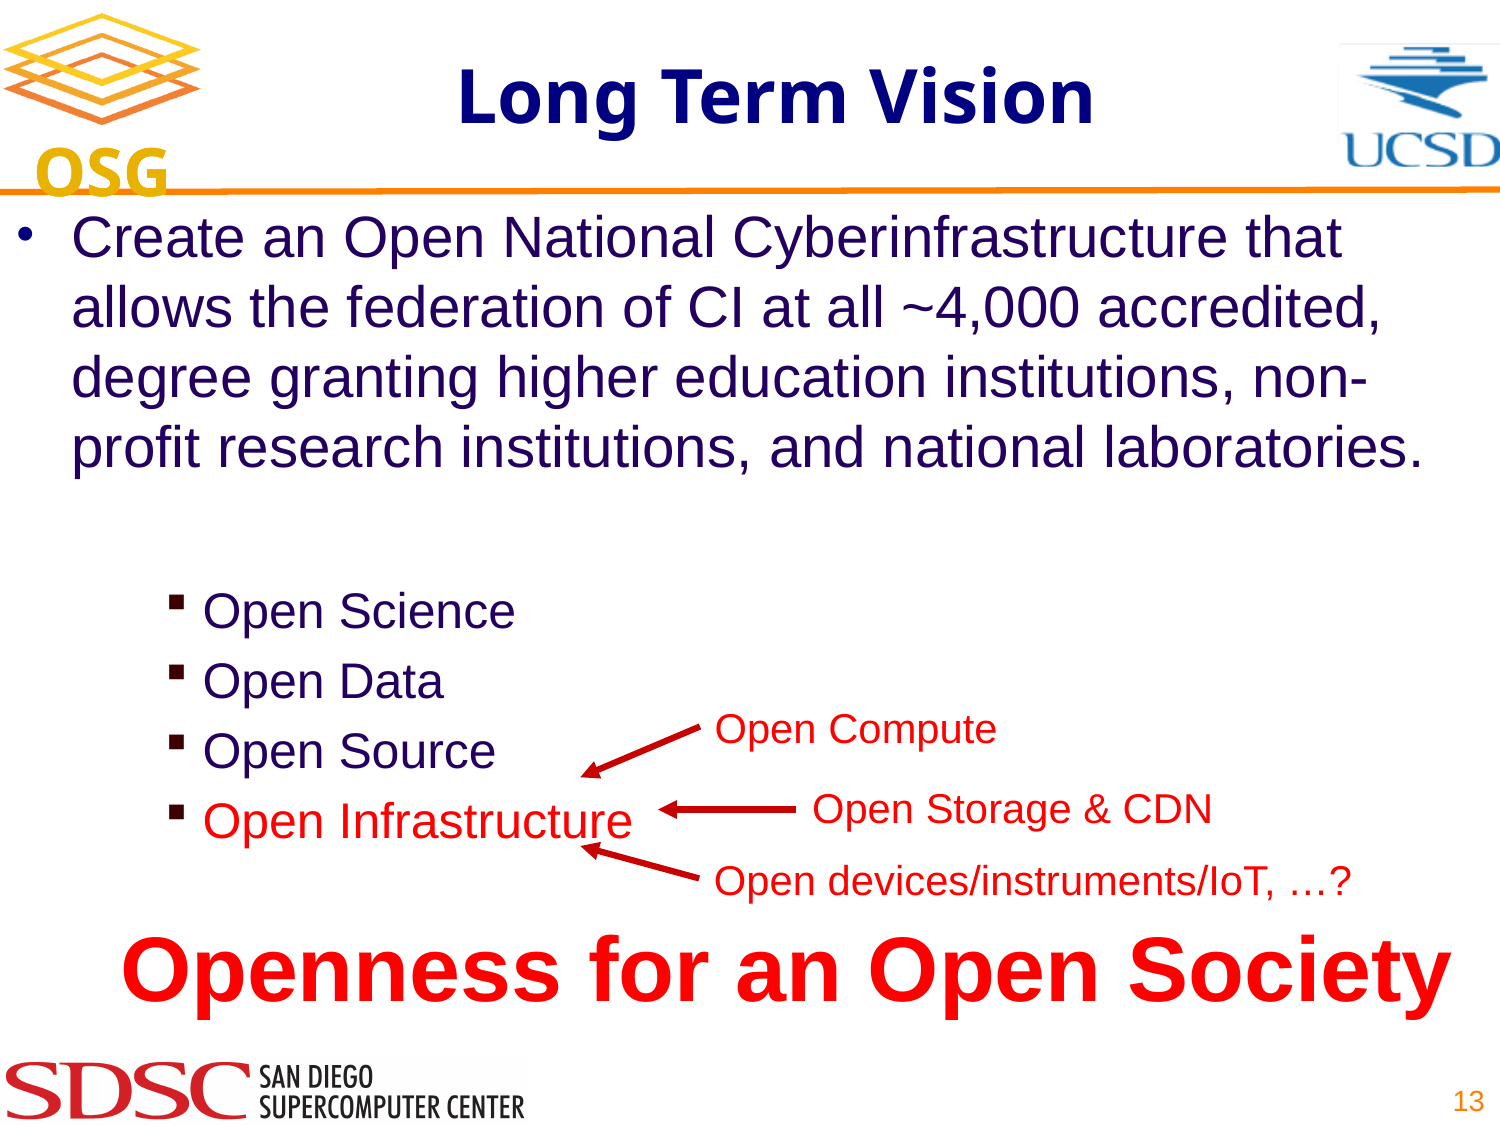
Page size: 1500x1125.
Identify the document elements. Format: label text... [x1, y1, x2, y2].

title Long Term Vision [206, 0, 1347, 188]
text_box Open devices/instruments/IoT, …? [699, 846, 1368, 911]
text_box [580, 845, 698, 880]
picture [0, 1056, 530, 1125]
text_box Open Storage & CDN [797, 774, 1229, 839]
list Create an Open National Cyberinfrastructure that allows the federation of CI at all ~4,000 accredited, degree granting higher education institutions, non-profit research institutions, and national laboratories. Open Science Open Data Open Source Open Infrastructure [0, 191, 1500, 902]
text_box Open Compute [699, 694, 1013, 759]
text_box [580, 726, 699, 778]
text_box Openness for an Open Society [0, 902, 1500, 1027]
picture [0, 1, 205, 138]
slide_number 13 [1430, 1049, 1500, 1125]
